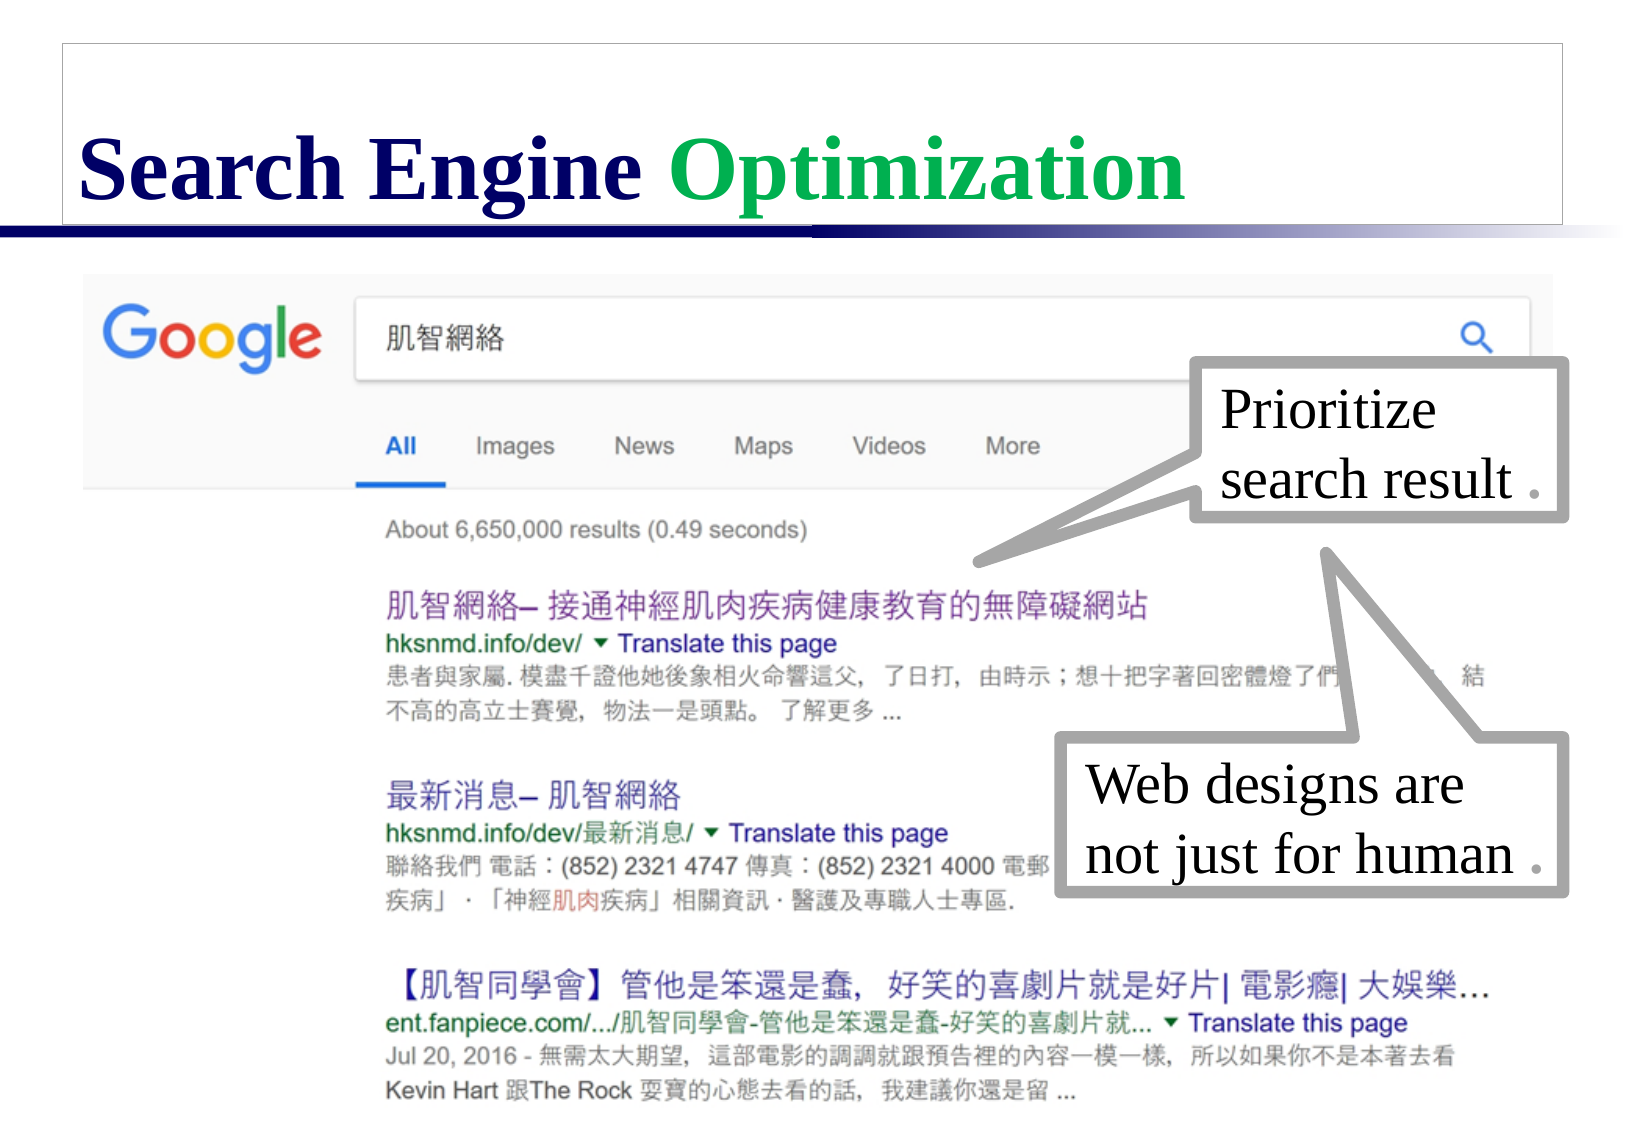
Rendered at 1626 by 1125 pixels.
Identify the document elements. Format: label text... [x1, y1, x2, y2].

title Search Engine Optimization [62, 43, 1563, 225]
text_box Prioritize search result . [1558, 362, 1564, 518]
picture [83, 274, 1553, 1125]
text_box Web designs are not just for human . [1558, 737, 1564, 893]
